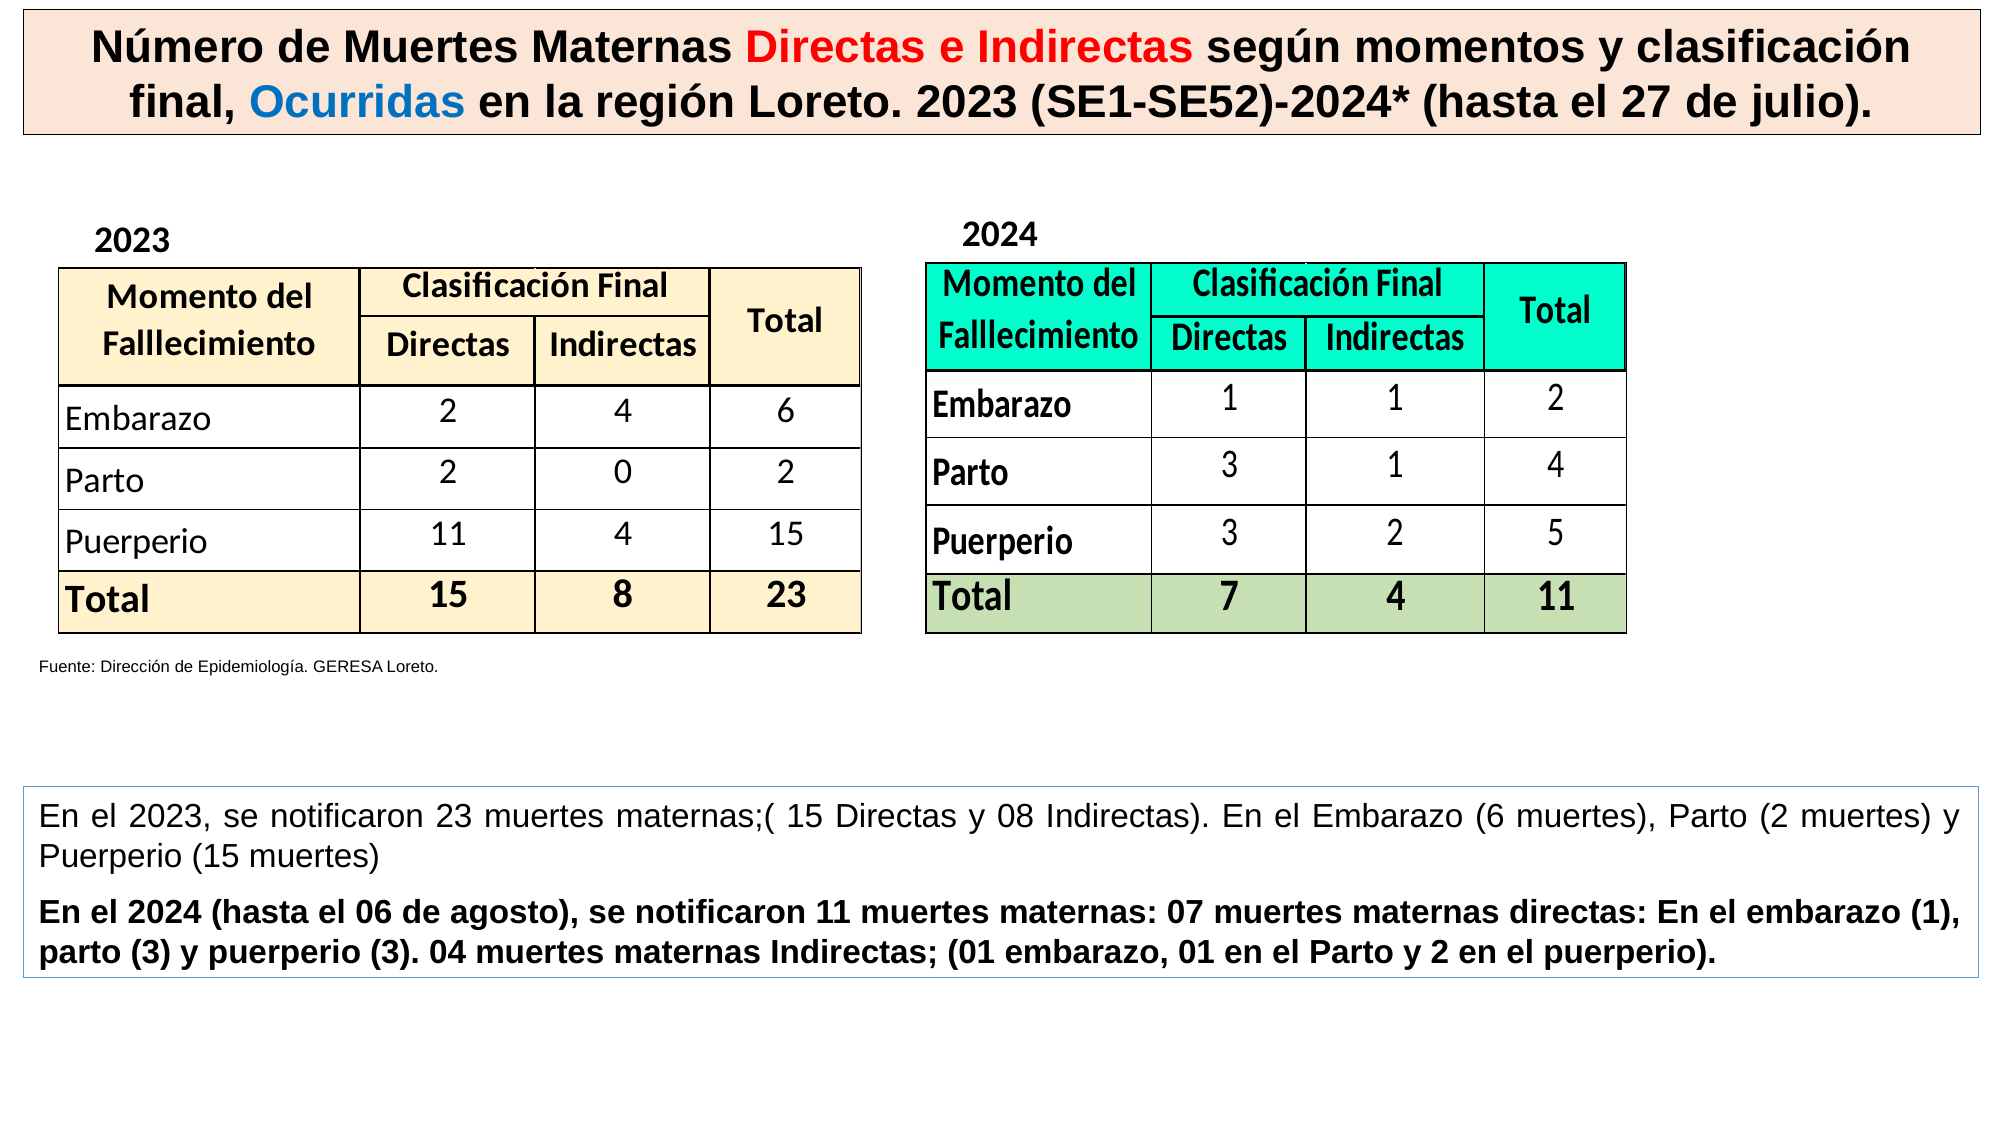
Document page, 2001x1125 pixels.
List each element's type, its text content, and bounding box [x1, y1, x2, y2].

picture [58, 267, 862, 634]
text_box Fuente: Dirección de Epidemiología. GERESA Loreto. [23, 648, 610, 697]
text_box 2023 [58, 208, 207, 267]
text_box En el 2023, se notificaron 23 muertes maternas;( 15 Directas y 08 Indirectas). En el Embarazo (6 muertes), Parto (2 muertes) y Puerperio (15 muertes) En el 2024 (hasta el 06 de agosto), se notificaron 11 muertes maternas: 07 muertes maternas directas: En el embarazo (1), parto (3) y puerperio (3). 04 muertes maternas Indirectas; (01 embarazo, 01 en el Parto y 2 en el puerperio). [23, 786, 1979, 978]
text_box Número de Muertes Maternas Directas e Indirectas según momentos y clasificación final, Ocurridas en la región Loreto. 2023 (SE1-SE52)-2024* (hasta el 27 de julio). [23, 9, 1981, 135]
picture [925, 262, 1627, 634]
text_box 2024 [925, 202, 1074, 262]
